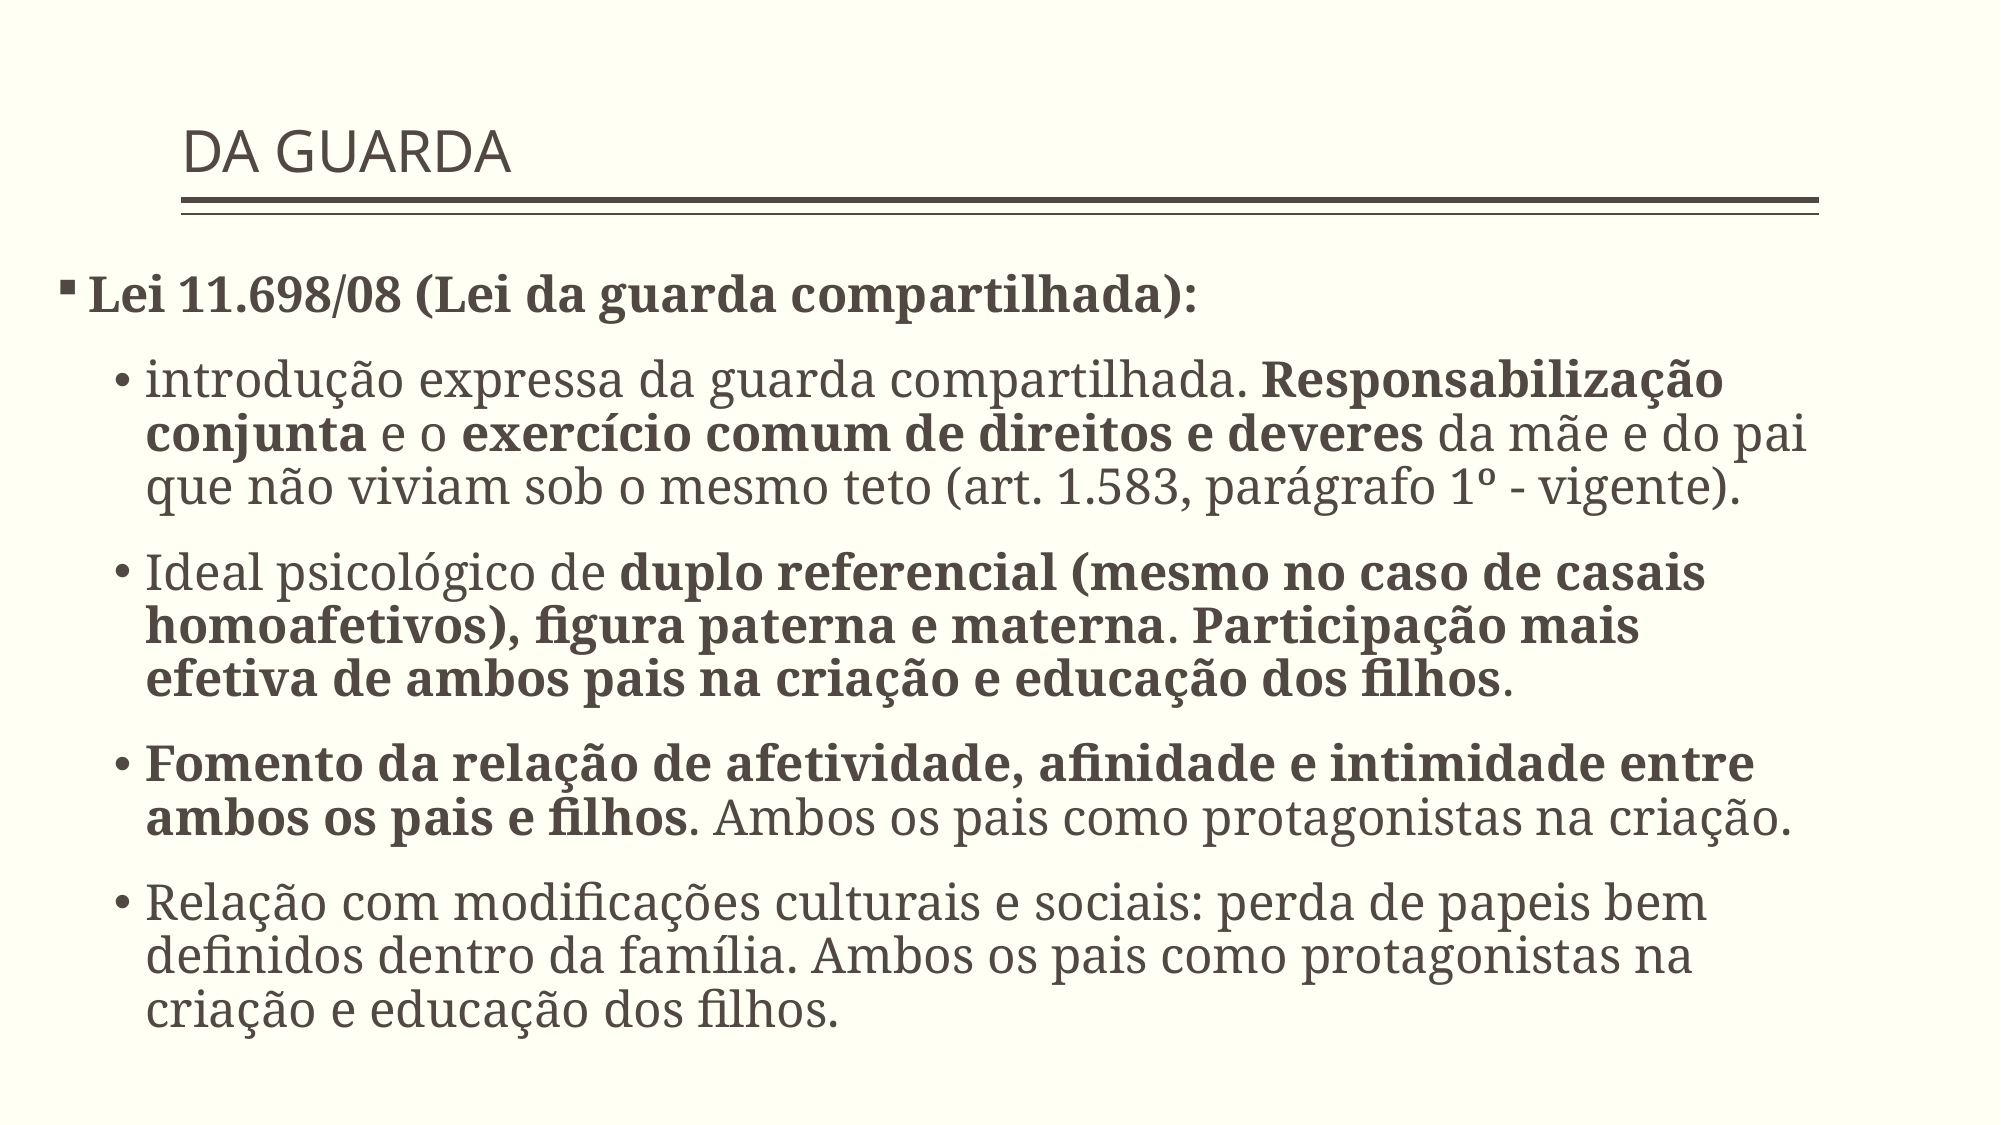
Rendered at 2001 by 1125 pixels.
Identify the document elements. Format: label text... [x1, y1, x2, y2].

title DA GUARDA [181, 12, 1819, 193]
list Lei 11.698/08 (Lei da guarda compartilhada): introdução expressa da guarda compartilhada. Responsabilização conjunta e o exercício comum de direitos e deveres da mãe e do pai que não viviam sob o mesmo teto (art. 1.583, parágrafo 1º - vigente). Ideal psicológico de duplo referencial (mesmo no caso de casais homoafetivos), figura paterna e materna. Participação mais efetiva de ambos pais na criação e educação dos filhos. Fomento da relação de afetividade, afinidade e intimidade entre ambos os pais e filhos. Ambos os pais como protagonistas na criação. Relação com modificações culturais e sociais: perda de papeis bem definidos dentro da família. Ambos os pais como protagonistas na criação e educação dos filhos. [56, 262, 1819, 1125]
